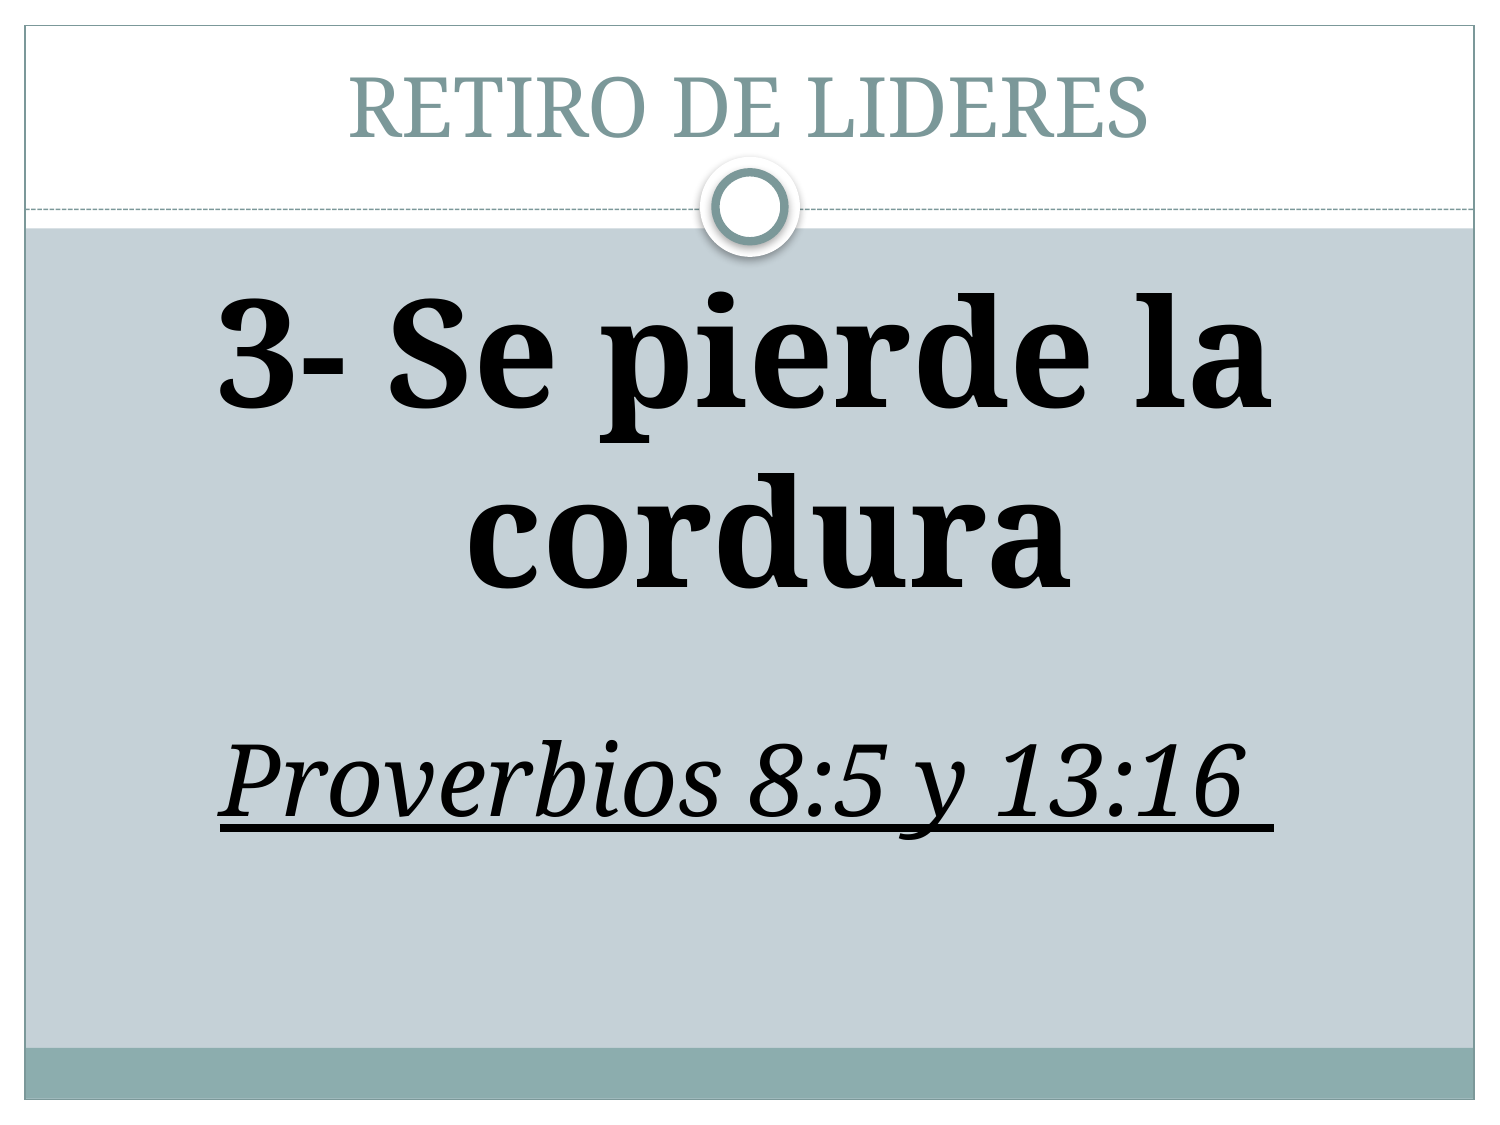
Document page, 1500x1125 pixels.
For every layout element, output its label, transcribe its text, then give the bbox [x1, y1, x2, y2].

list 3- Se pierde la cordura Proverbios 8:5 y 13:16 [49, 250, 1445, 1001]
title RETIRO DE LIDERES [49, 37, 1450, 162]
